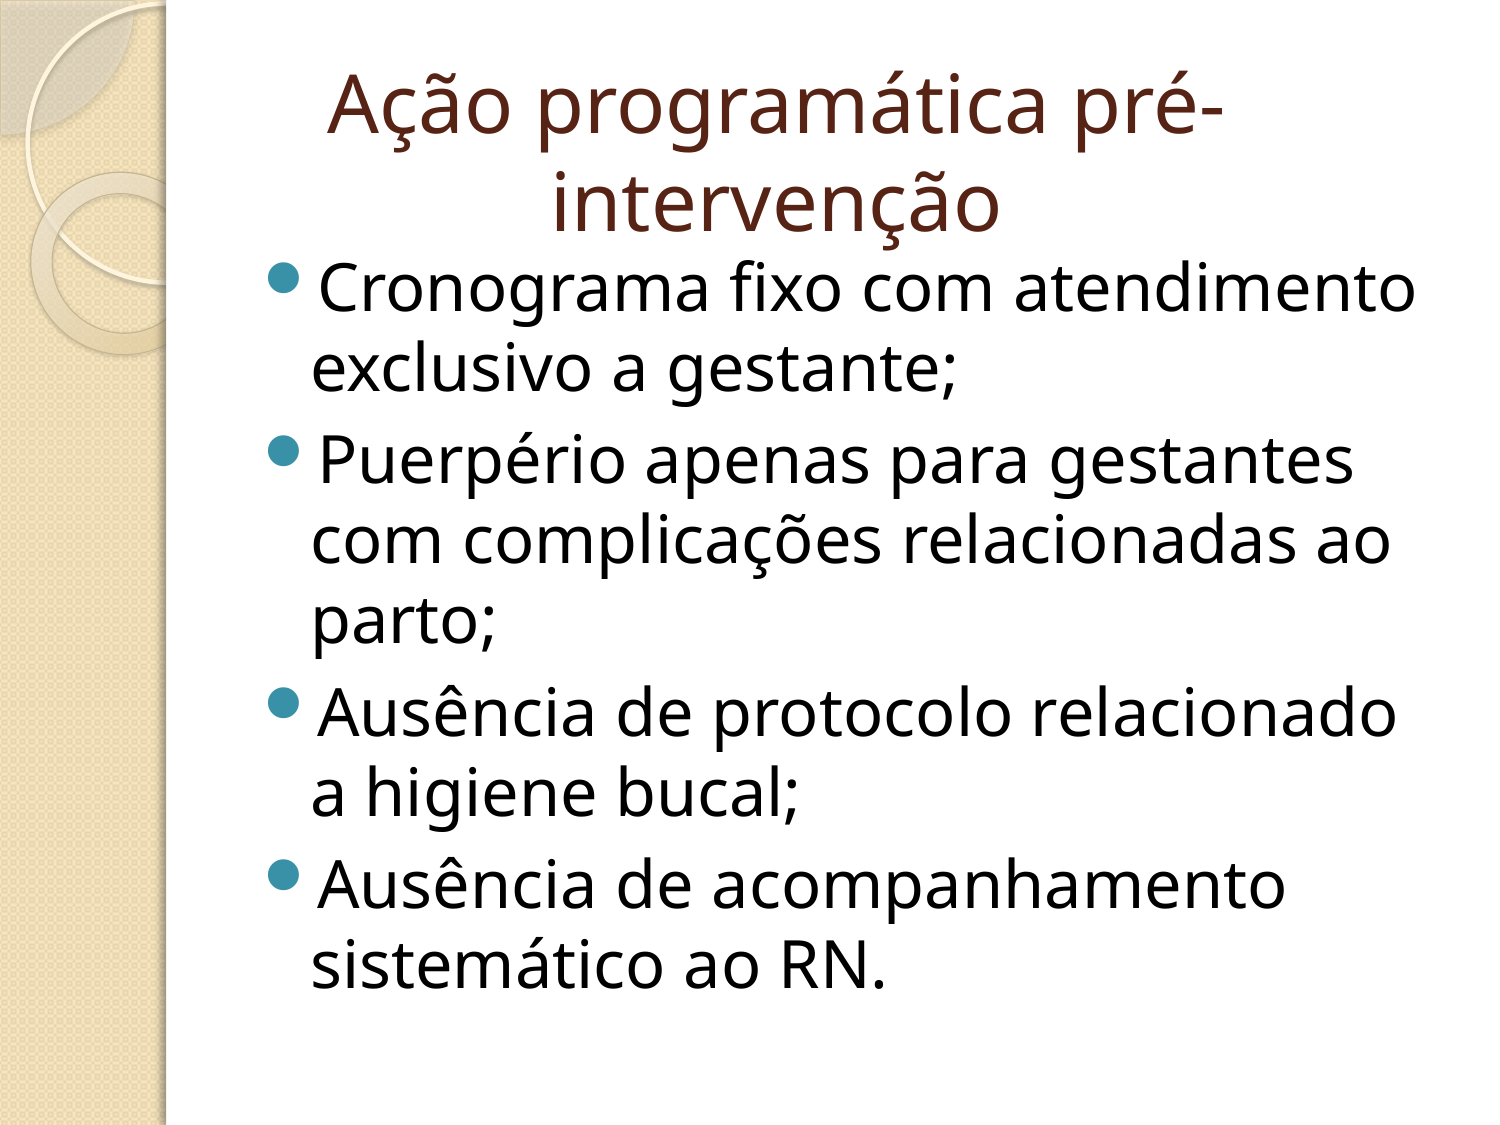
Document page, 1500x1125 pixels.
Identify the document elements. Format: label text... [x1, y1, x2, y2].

title Ação programática pré-intervenção [88, 45, 1466, 256]
list Cronograma fixo com atendimento exclusivo a gestante; Puerpério apenas para gestantes com complicações relacionadas ao parto; Ausência de protocolo relacionado a higiene bucal; Ausência de acompanhamento sistemático ao RN. [235, 237, 1466, 1025]
